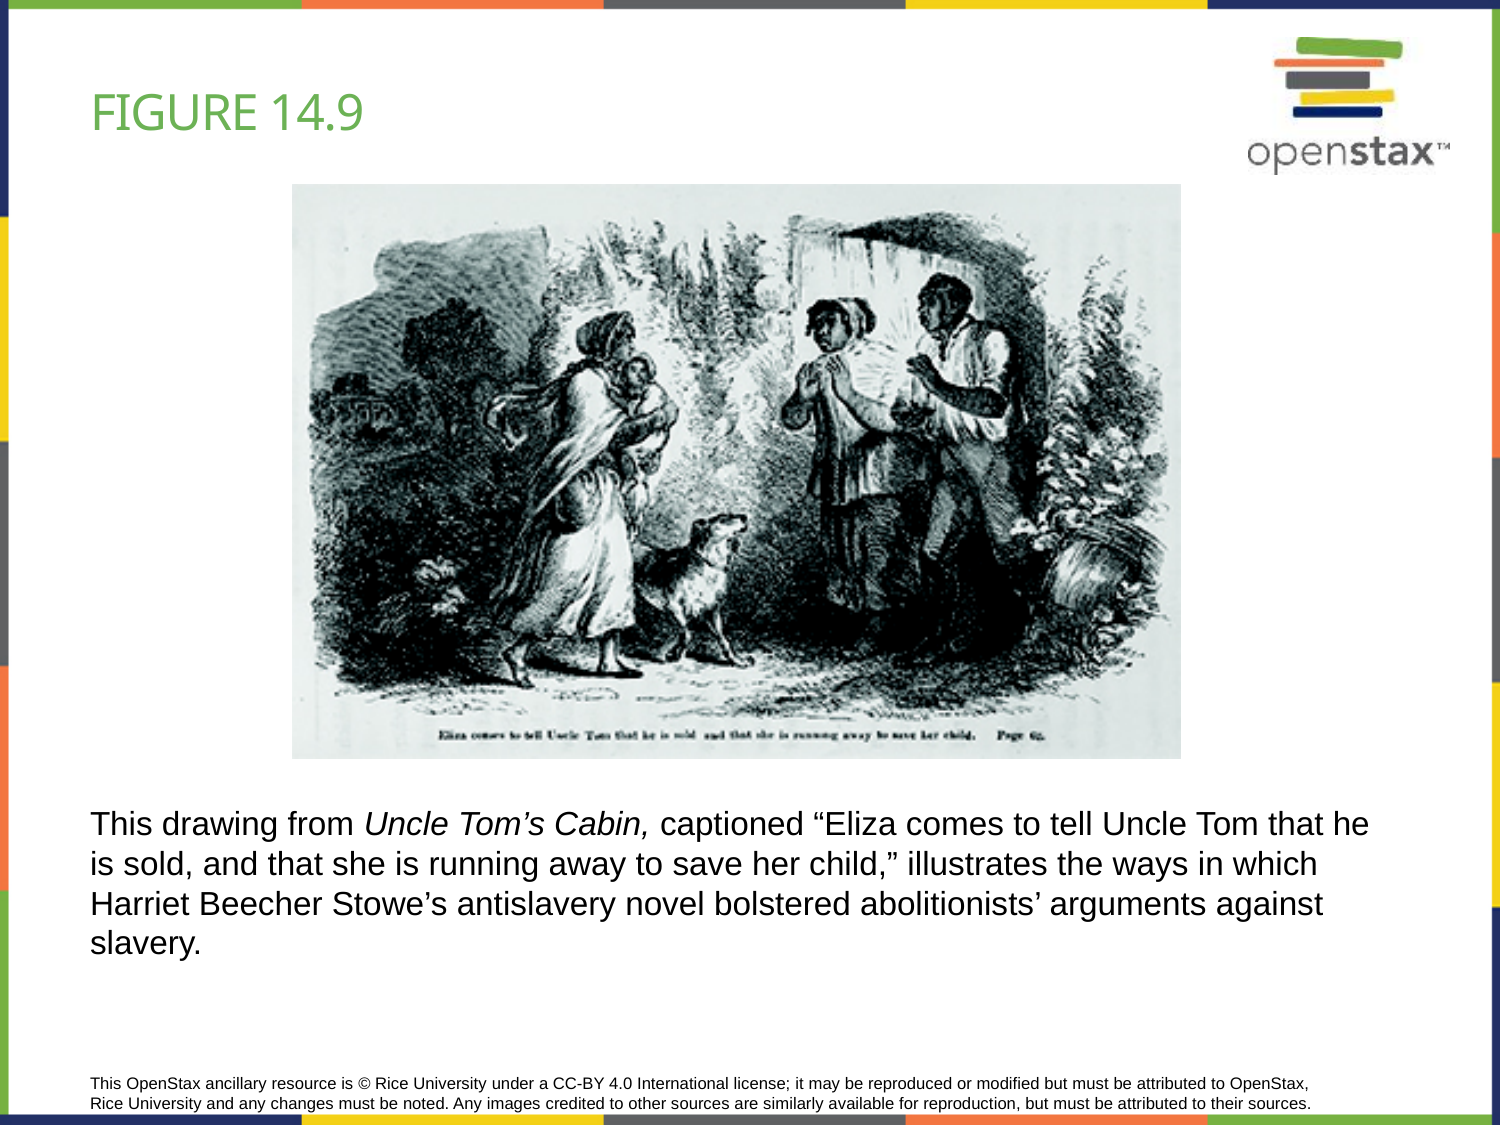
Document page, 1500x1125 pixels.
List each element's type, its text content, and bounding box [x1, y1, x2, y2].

footer This OpenStax ancillary resource is © Rice University under a CC-BY 4.0 International license; it may be reproduced or modified but must be attributed to OpenStax, Rice University and any changes must be noted. Any images credited to other sources are similarly available for reproduction, but must be attributed to their sources. [75, 1065, 1350, 1112]
list This drawing from Uncle Tom’s Cabin, captioned “Eliza comes to tell Uncle Tom that he is sold, and that she is running away to save her child,” illustrates the ways in which Harriet Beecher Stowe’s antislavery novel bolstered abolitionists’ arguments against slavery. [75, 794, 1398, 986]
picture [0, 0, 1500, 1125]
title Figure 14.9 [75, 39, 1246, 148]
